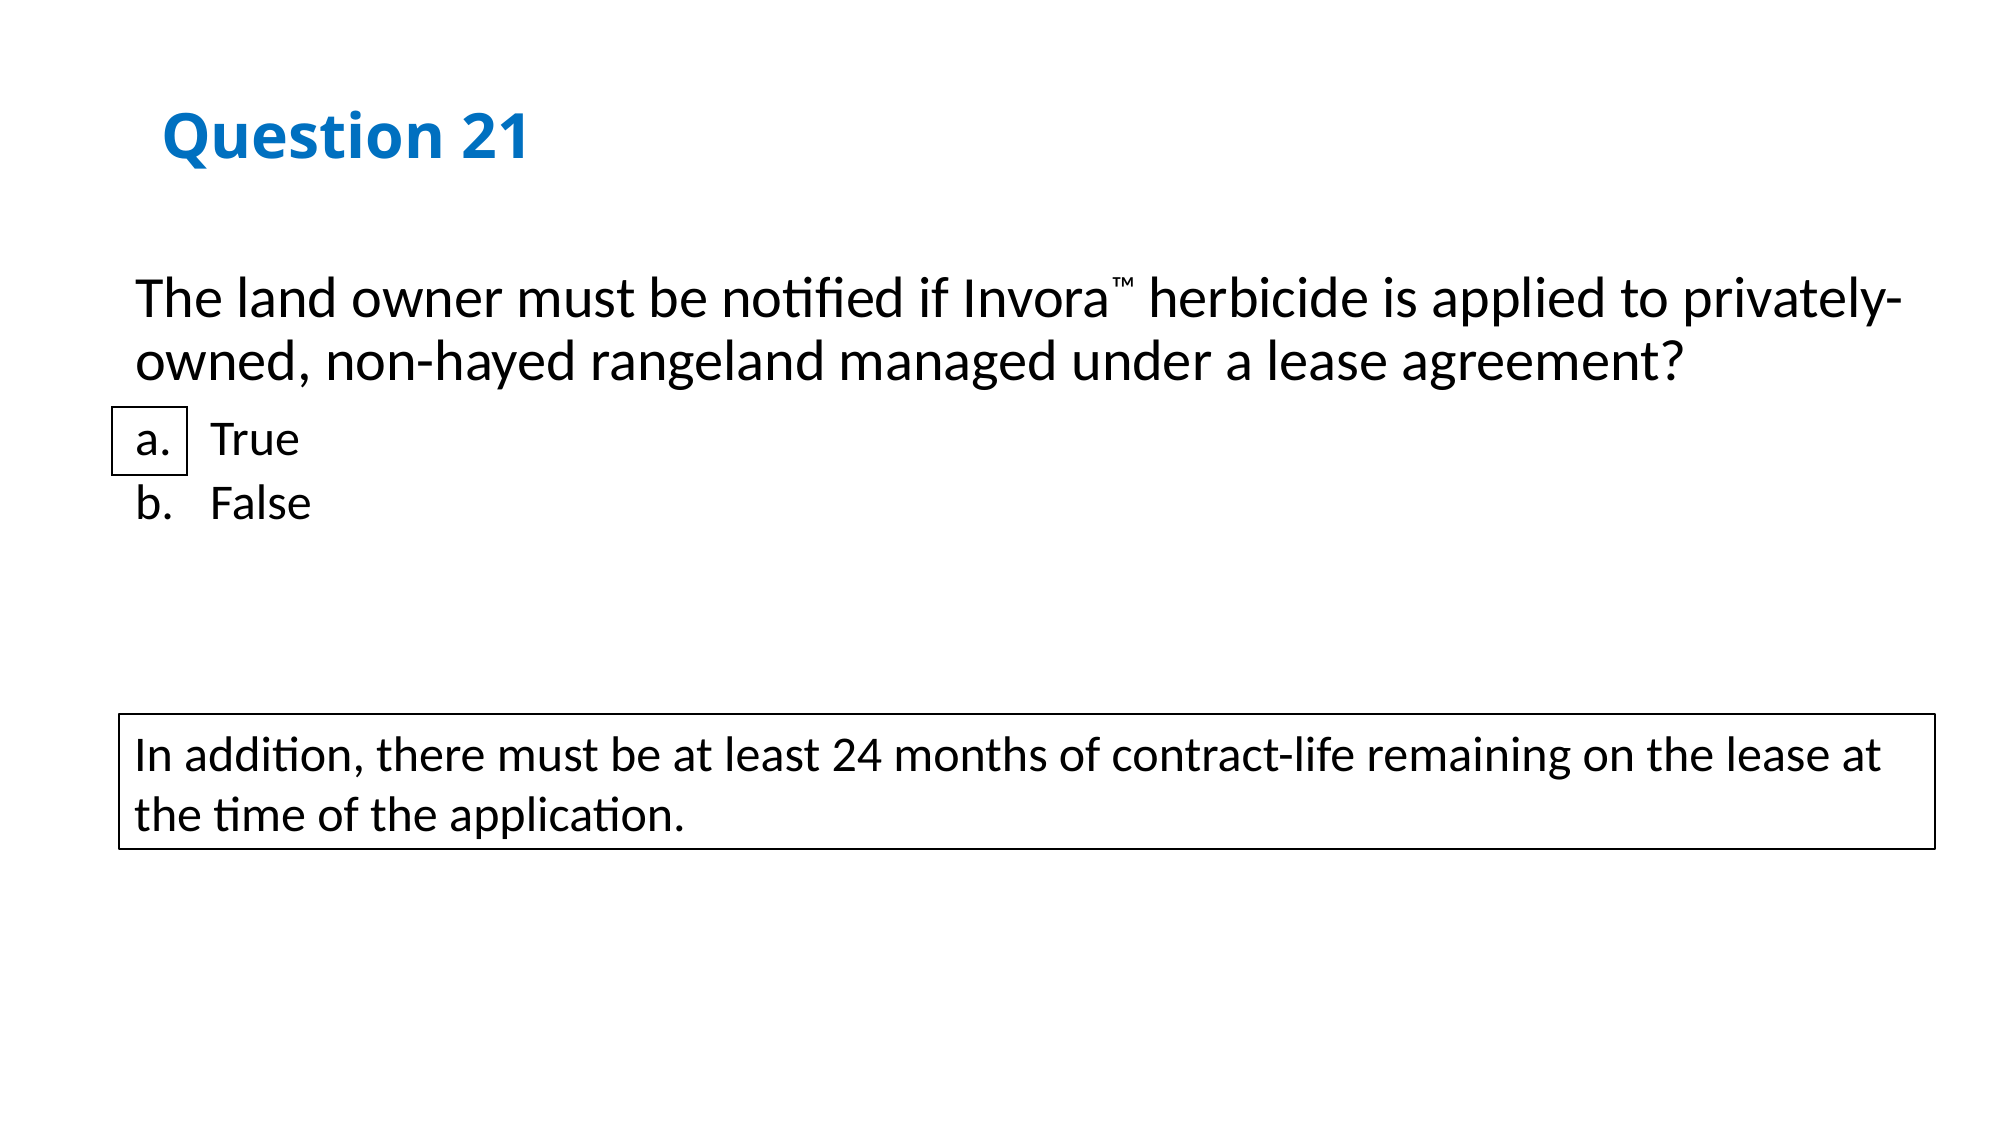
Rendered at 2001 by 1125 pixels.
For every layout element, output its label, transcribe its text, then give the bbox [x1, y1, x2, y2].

text_box In addition, there must be at least 24 months of contract-life remaining on the lease at the time of the application. [119, 714, 1936, 850]
text_box The land owner must be notified if Invora™ herbicide is applied to privately-owned, non-hayed rangeland managed under a lease agreement? True False [120, 260, 1958, 1111]
text_box [111, 406, 188, 476]
text_box Question 21 [161, 29, 2000, 172]
